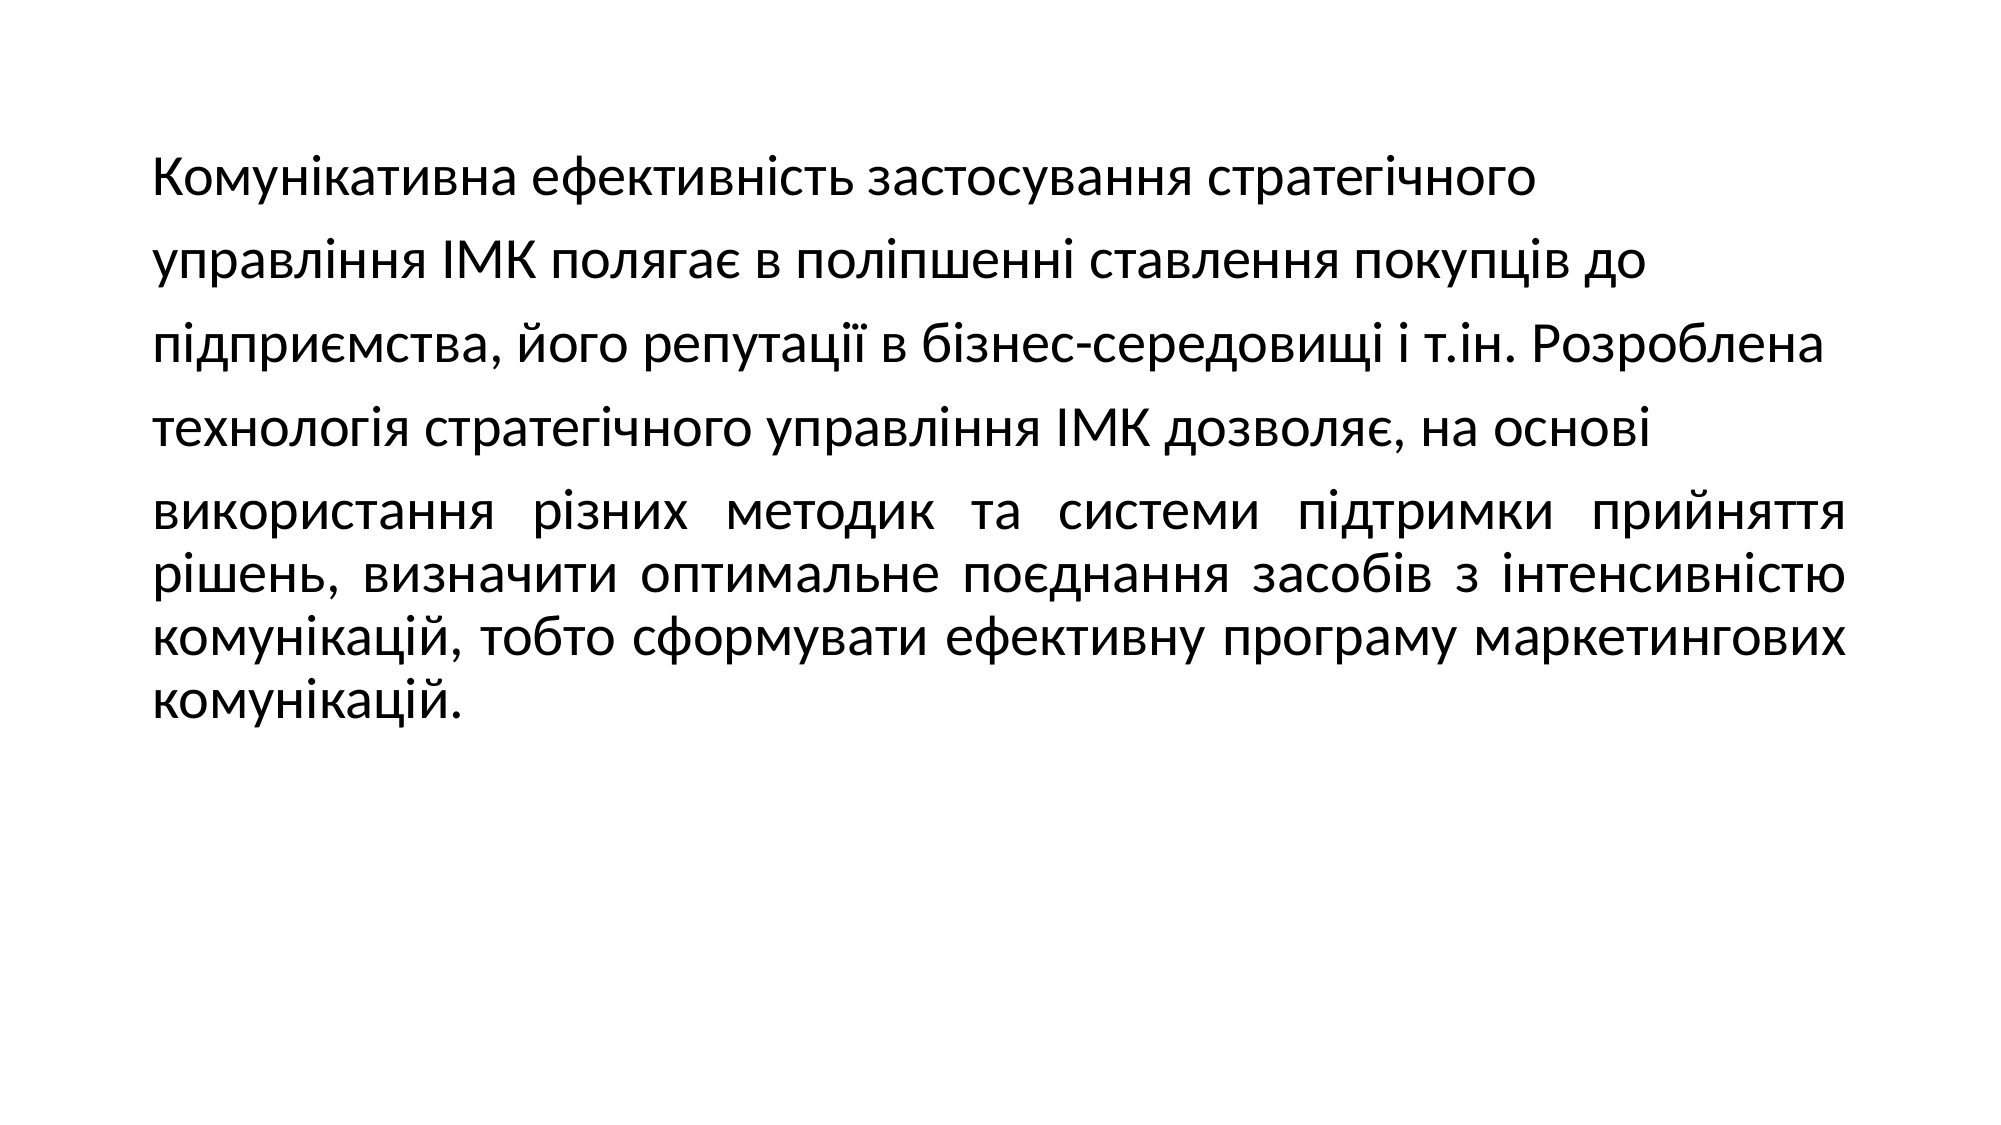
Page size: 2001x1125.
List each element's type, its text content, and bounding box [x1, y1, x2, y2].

list Комунікативна ефективність застосування стратегічного управління ІМК полягає в поліпшенні ставлення покупців до підприємства, його репутації в бізнес-середовищі і т.ін. Розроблена технологія стратегічного управління ІМК дозволяє, на основі використання різних методик та системи підтримки прийняття рішень, визначити оптимальне поєднання засобів з інтенсивністю комунікацій, тобто сформувати ефективну програму маркетингових комунікацій. [137, 137, 1863, 1014]
